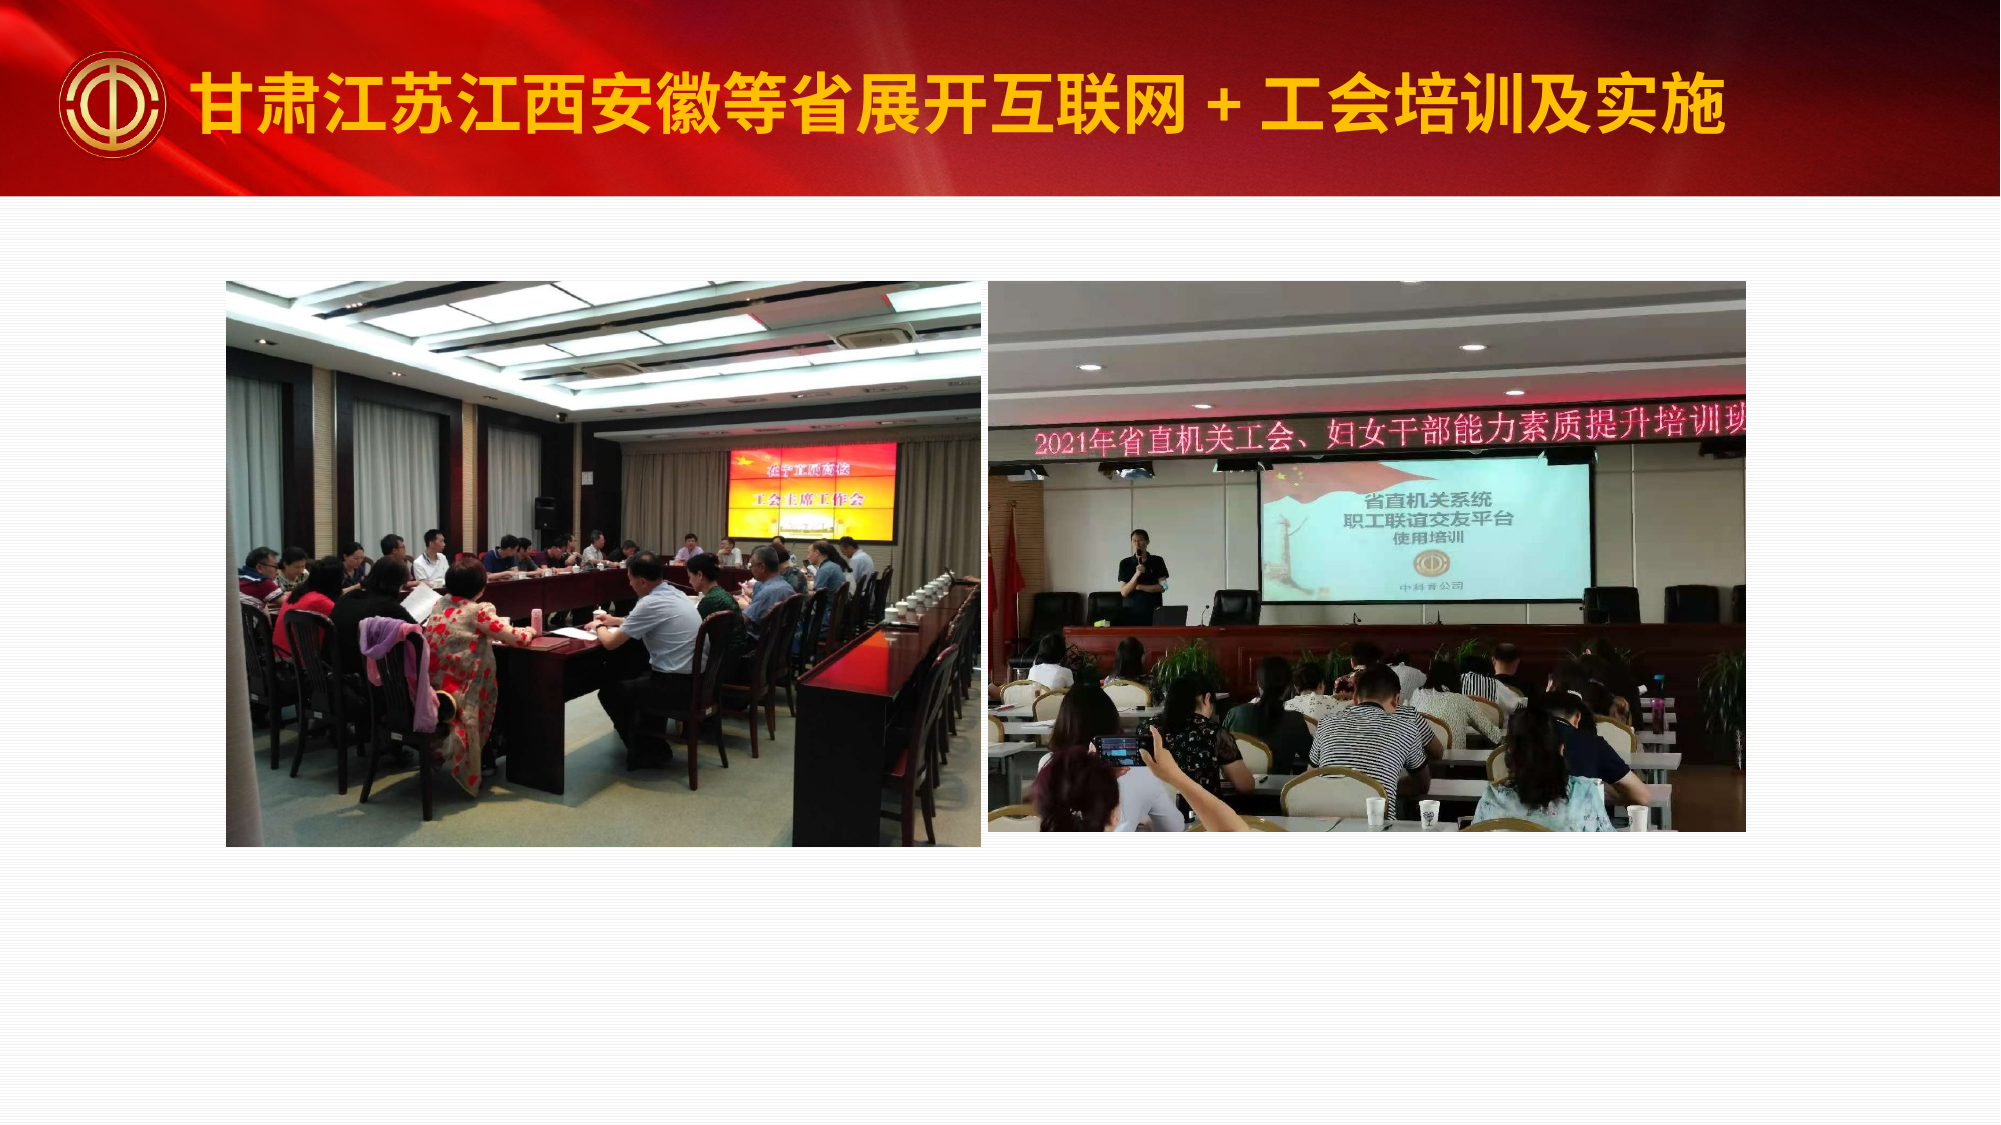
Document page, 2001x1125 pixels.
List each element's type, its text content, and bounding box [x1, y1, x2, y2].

picture [226, 281, 981, 847]
picture [0, 0, 2000, 196]
text_box 甘肃江苏江西安徽等省展开互联网+工会培训及实施 [168, 51, 1915, 152]
picture [988, 281, 1746, 833]
